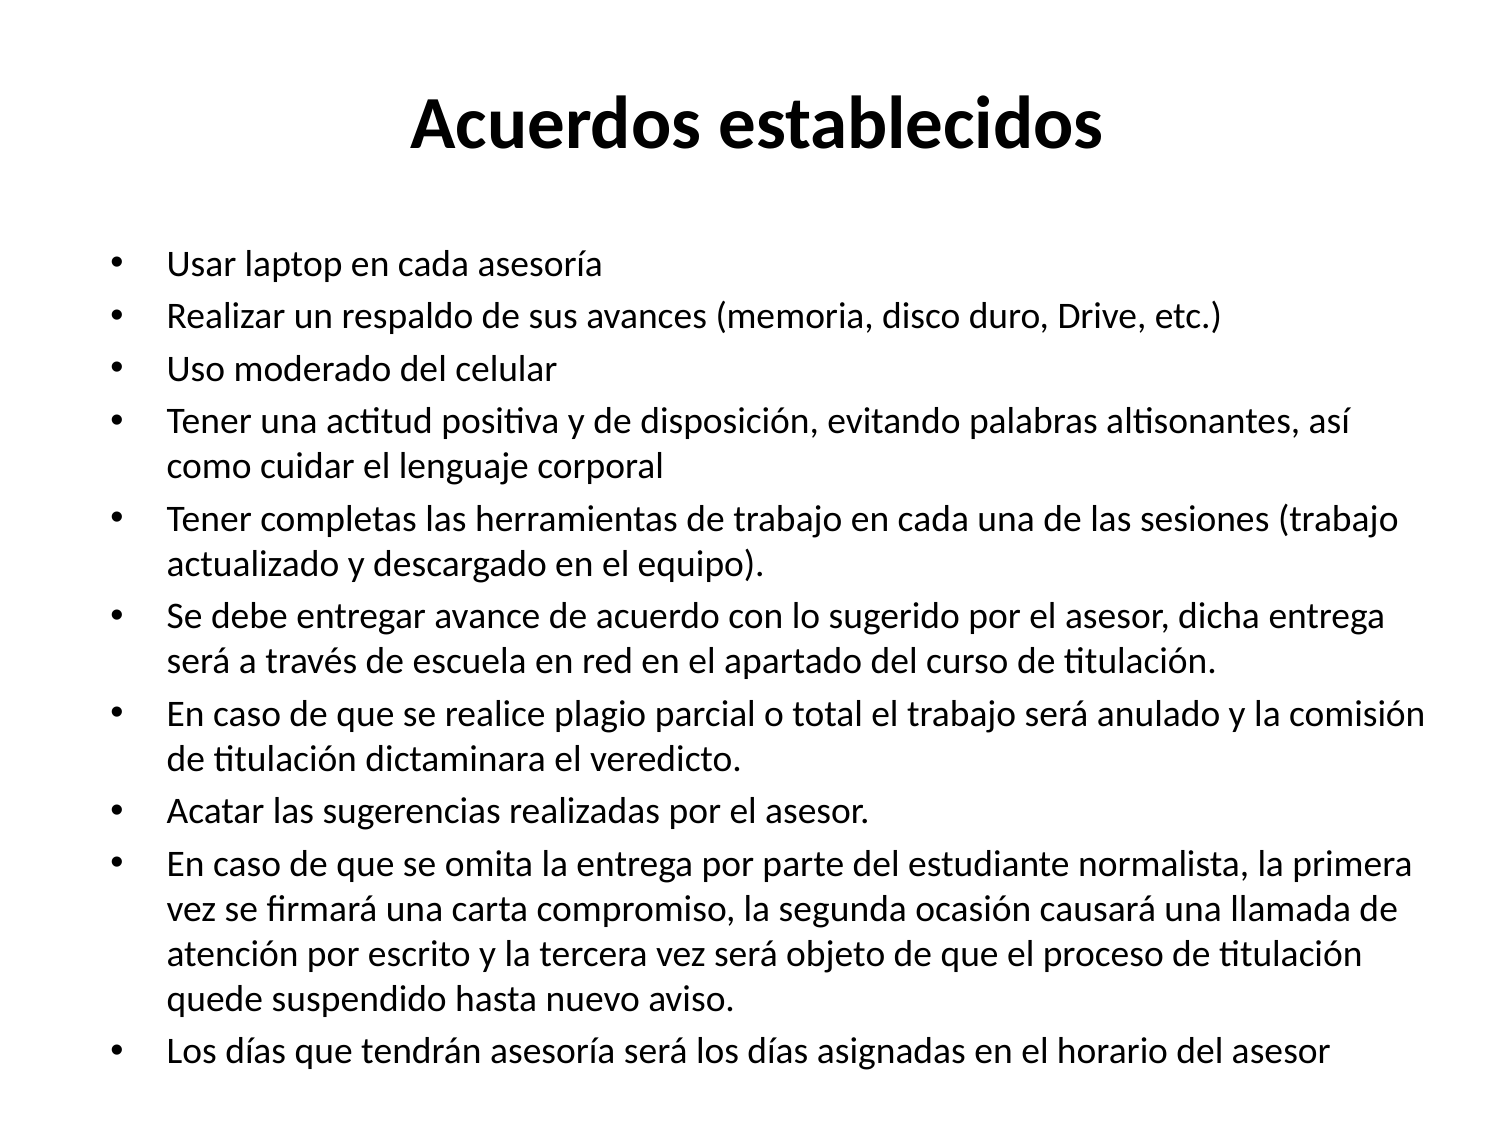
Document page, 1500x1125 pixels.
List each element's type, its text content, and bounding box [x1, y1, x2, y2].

text_box Acuerdos establecidos [395, 66, 1146, 172]
text_box Usar laptop en cada asesoría Realizar un respaldo de sus avances (memoria, disco duro, Drive, etc.) Uso moderado del celular Tener una actitud positiva y de disposición, evitando palabras altisonantes, así como cuidar el lenguaje corporal Tener completas las herramientas de trabajo en cada una de las sesiones (trabajo actualizado y descargado en el equipo). Se debe entregar avance de acuerdo con lo sugerido por el asesor, dicha entrega será a través de escuela en red en el apartado del curso de titulación. En caso de que se realice plagio parcial o total el trabajo será anulado y la comisión de titulación dictaminara el veredicto. Acatar las sugerencias realizadas por el asesor. En caso de que se omita la entrega por parte del estudiante normalista, la primera vez se firmará una carta compromiso, la segunda ocasión causará una llamada de atención por escrito y la tercera vez será objeto de que el proceso de titulación quede suspendido hasta nuevo aviso. Los días que tendrán asesoría será los días asignadas en el horario del asesor [95, 231, 1446, 975]
